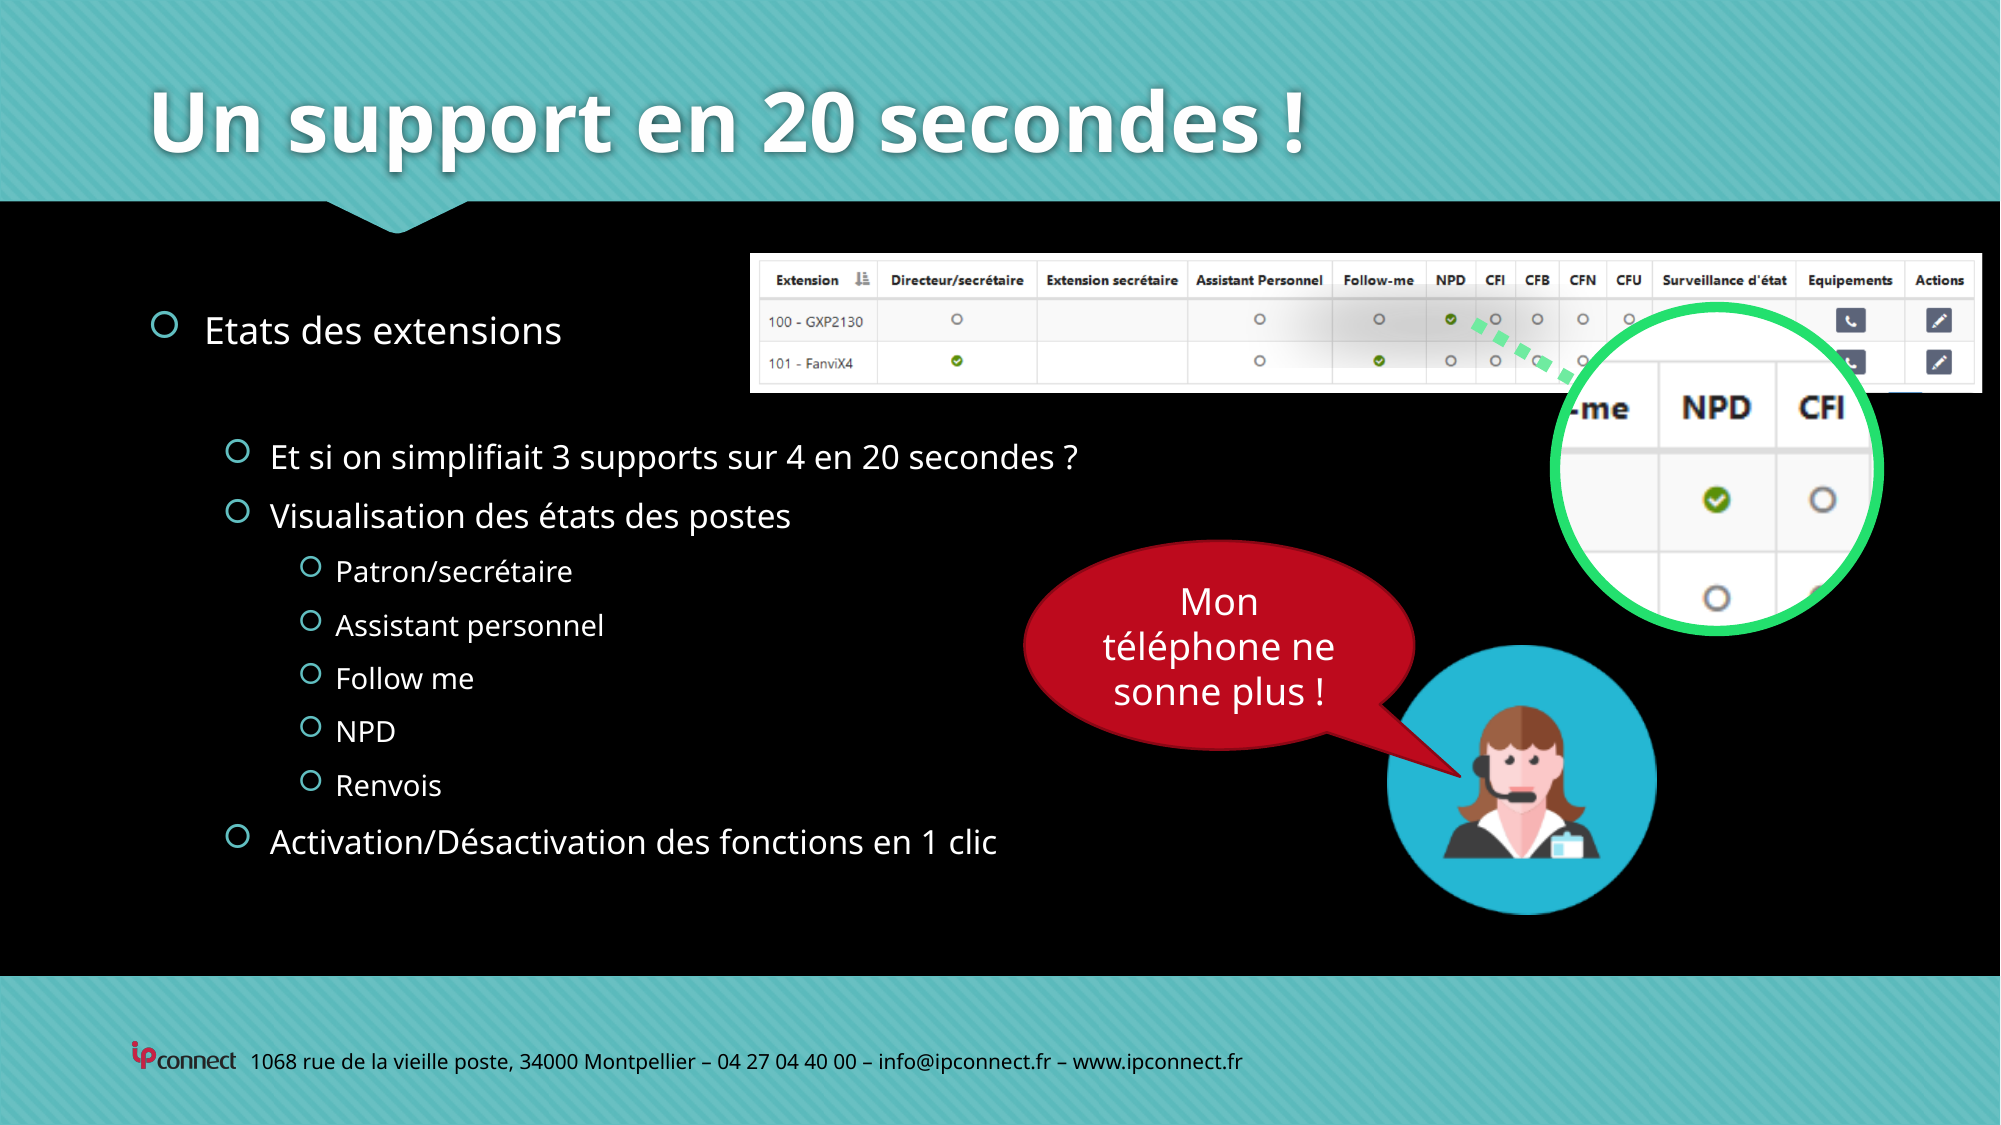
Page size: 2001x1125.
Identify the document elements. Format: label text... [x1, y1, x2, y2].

text_box Mon téléphone ne sonne plus ! [1023, 539, 1416, 754]
title Un support en 20 secondes ! [132, 73, 1868, 177]
list Etats des extensions Et si on simplifiait 3 supports sur 4 en 20 secondes ? Visualisation des états des postes Patron/secrétaire Assistant personnel Follow me NPD Renvois Activation/Désactivation des fonctions en 1 clic [132, 253, 1865, 915]
picture [749, 252, 1983, 632]
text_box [1473, 322, 1573, 381]
picture [132, 1041, 236, 1069]
picture [1386, 644, 1657, 915]
